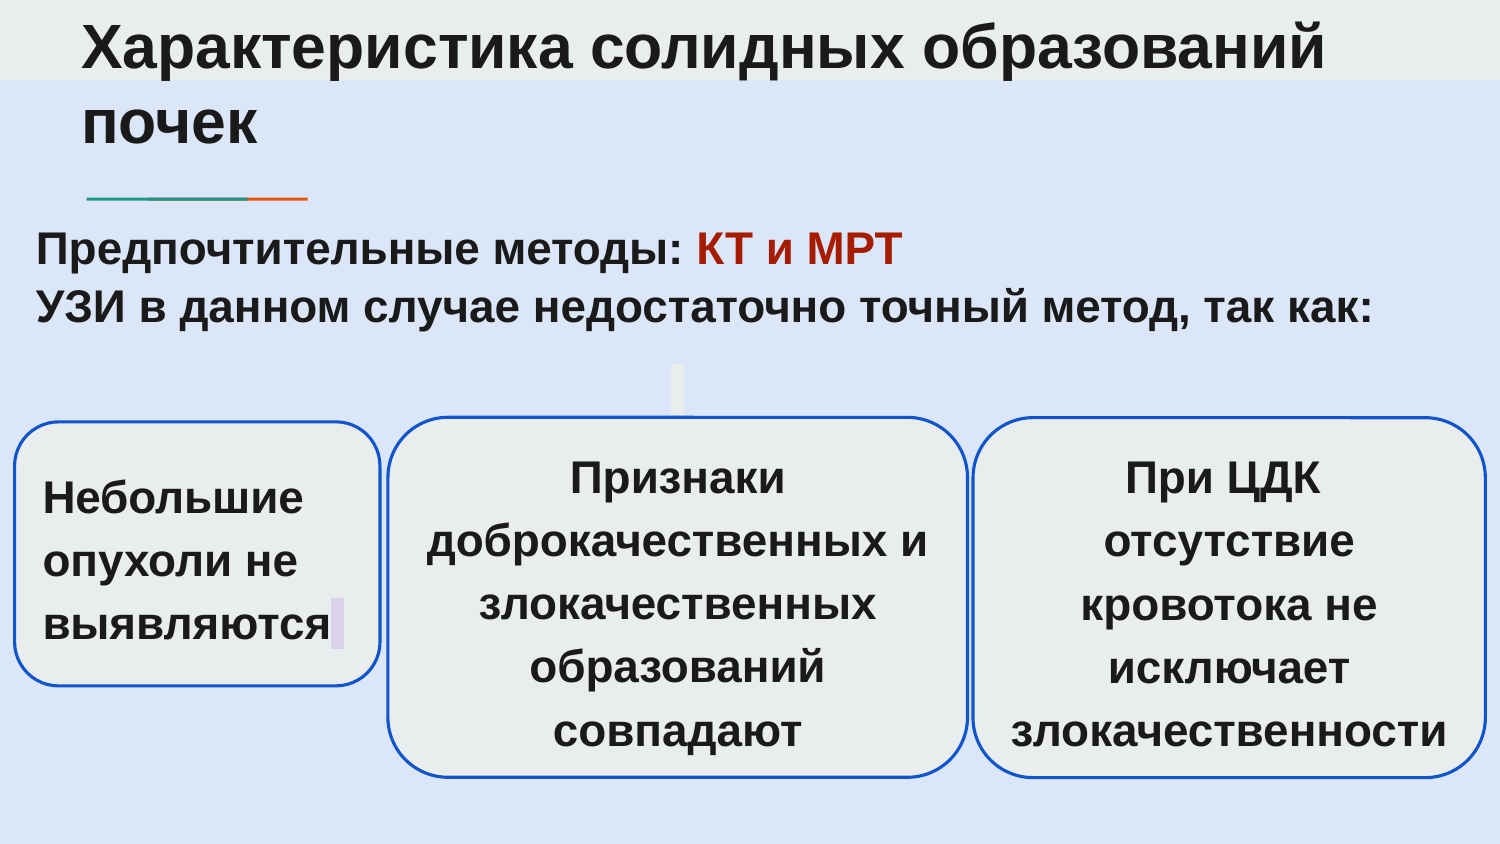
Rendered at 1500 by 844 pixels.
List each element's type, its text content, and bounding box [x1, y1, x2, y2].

text_box Признаки доброкачественных и злокачественных образований совпадают [387, 417, 968, 778]
title Характеристика солидных образований почек [66, 0, 1420, 79]
text_box При ЦДК отсутствие кровотока не исключает злокачественности [972, 417, 1486, 778]
list Предпочтительные методы: КТ и МРТ УЗИ в данном случае недостаточно точный метод, так как: [14, 201, 1392, 573]
text_box Небольшие опухоли не выявляются [14, 421, 381, 686]
